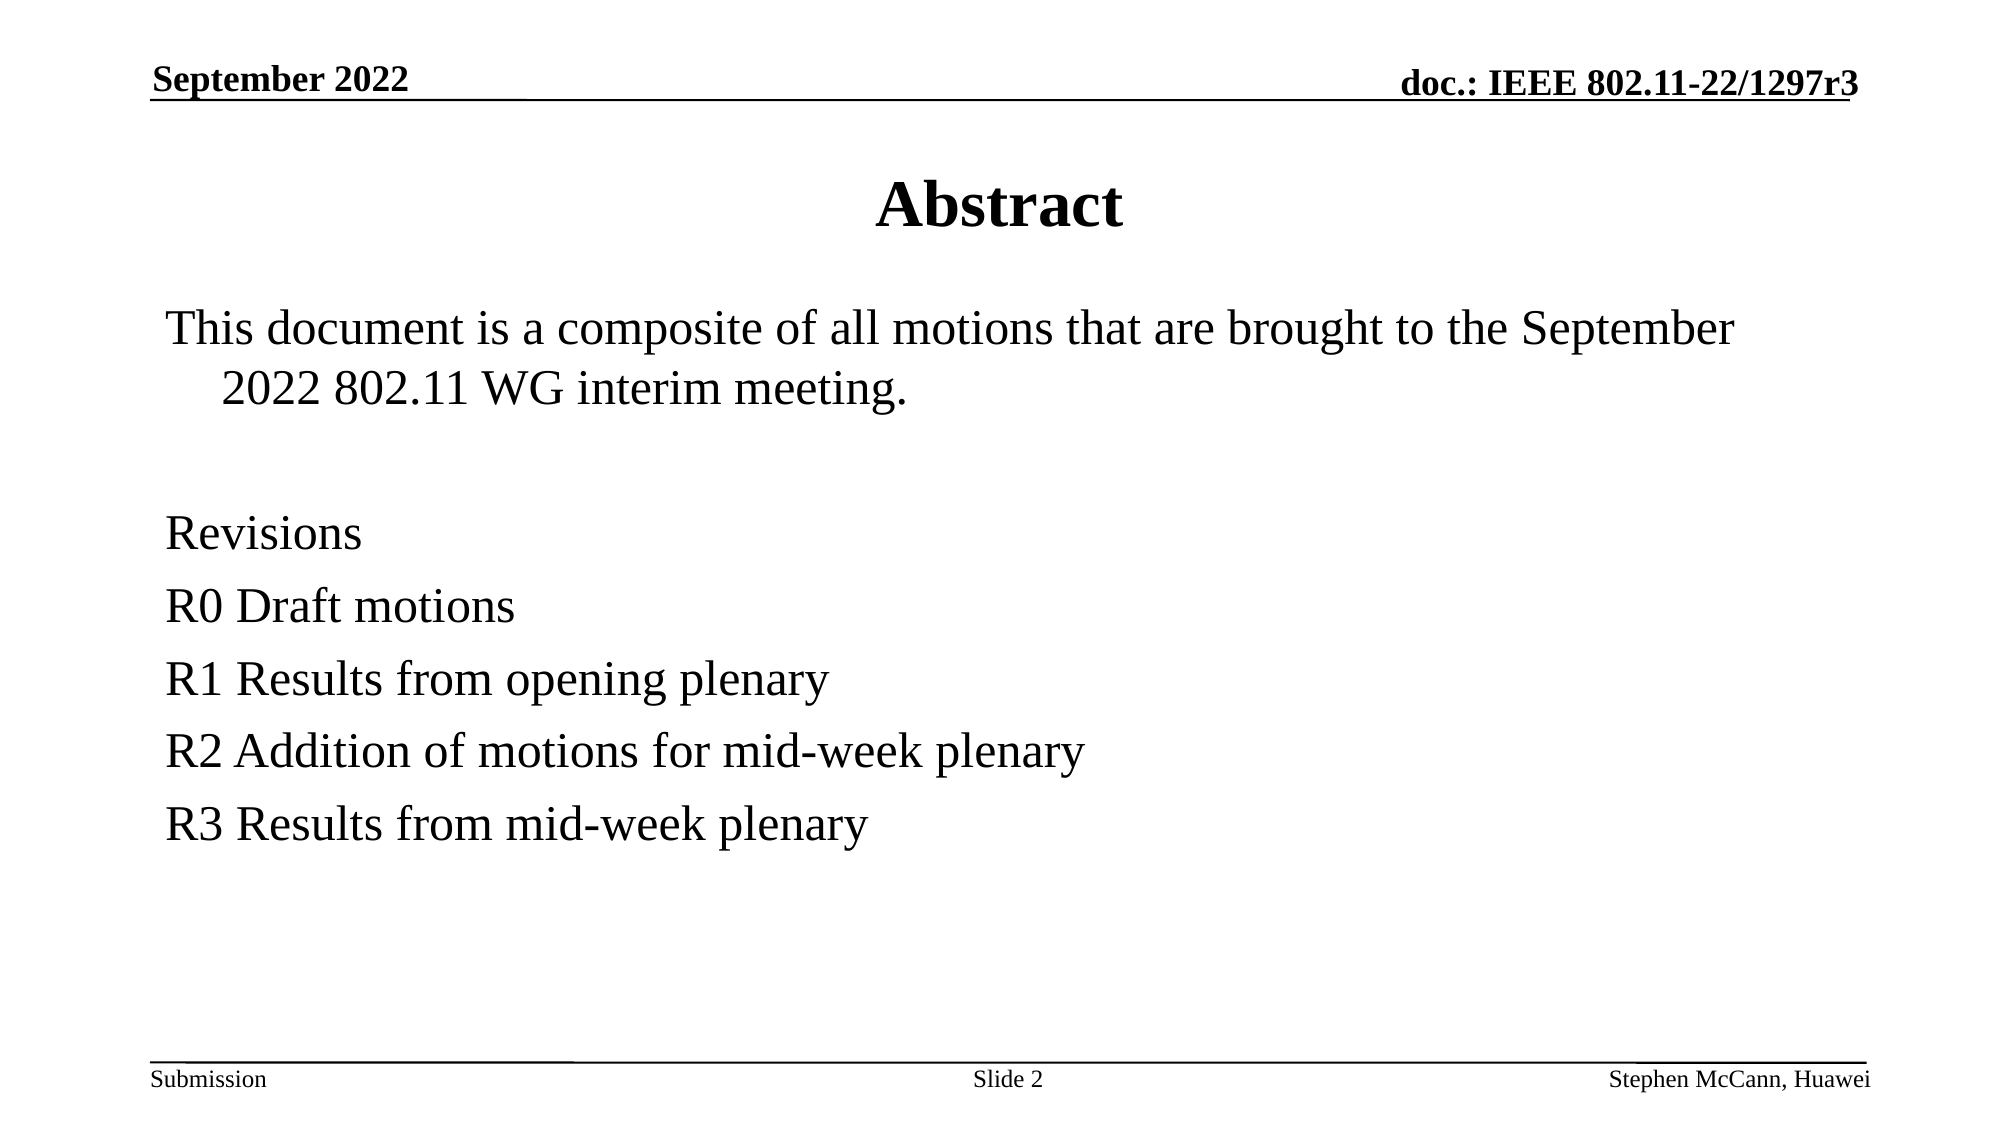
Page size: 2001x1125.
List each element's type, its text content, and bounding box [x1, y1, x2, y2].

slide_number Slide 2 [950, 1061, 1067, 1123]
title Abstract [149, 112, 1850, 286]
footer Stephen McCann, Huawei [1174, 1061, 1872, 1093]
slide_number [152, 54, 563, 100]
list This document is a composite of all motions that are brought to the September 2022 802.11 WG interim meeting. Revisions R0 Draft motions R1 Results from opening plenary R2 Addition of motions for mid-week plenary R3 Results from mid-week plenary [149, 286, 1850, 1000]
